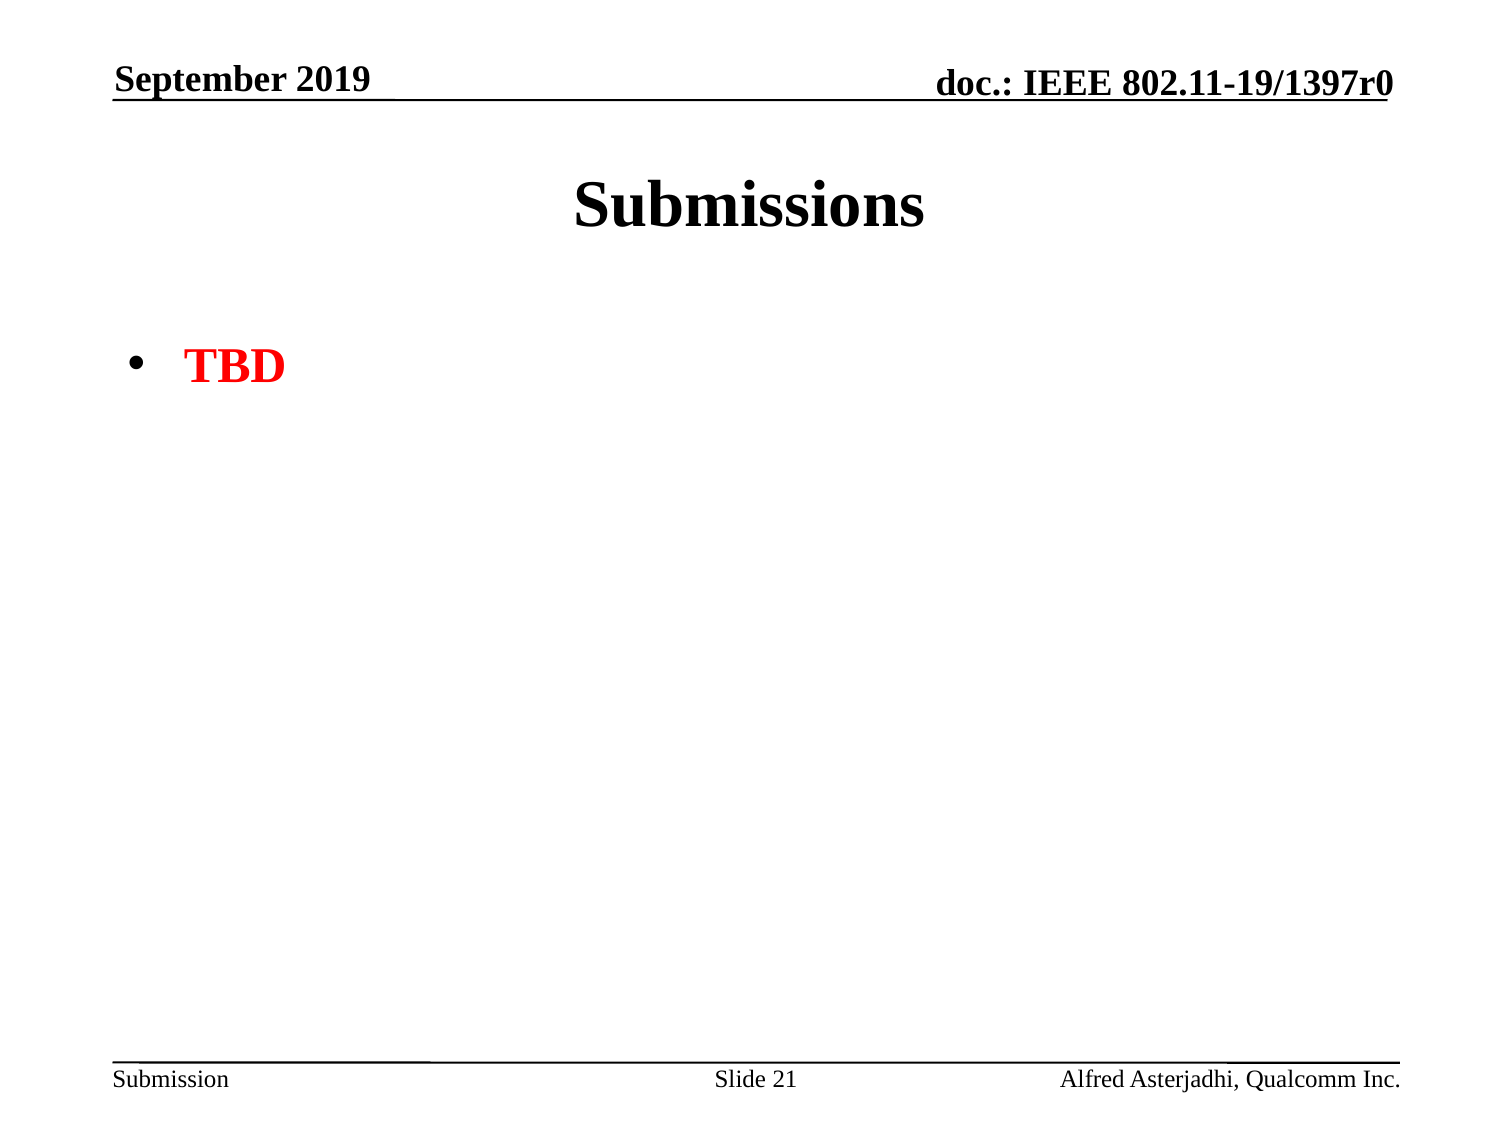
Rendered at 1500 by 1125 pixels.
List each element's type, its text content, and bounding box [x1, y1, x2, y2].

footer Alfred Asterjadhi, Qualcomm Inc. [878, 1061, 1402, 1093]
list TBD [112, 324, 1388, 1000]
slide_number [114, 54, 423, 100]
title Submissions [112, 112, 1388, 288]
slide_number Slide 21 [712, 1061, 800, 1123]
